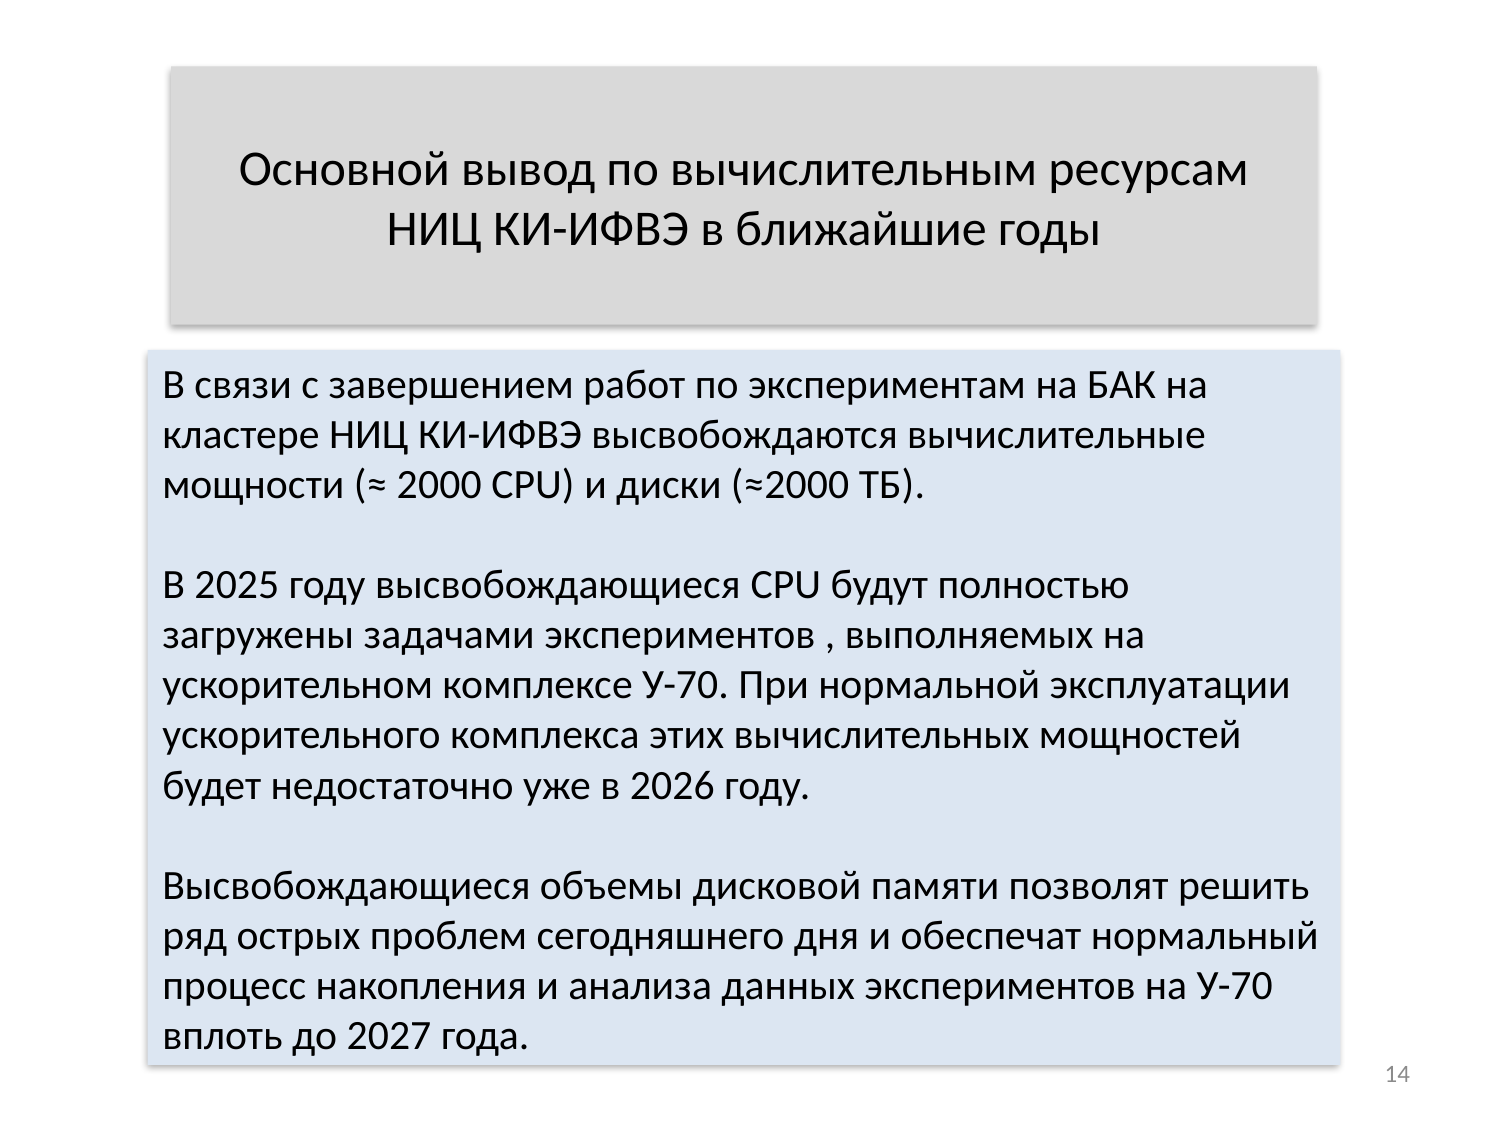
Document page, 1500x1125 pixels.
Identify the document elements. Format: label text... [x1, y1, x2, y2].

title Основной вывод по вычислительным ресурсам НИЦ КИ-ИФВЭ в ближайшие годы [171, 66, 1317, 325]
text_box В связи с завершением работ по экспериментам на БАК на кластере НИЦ КИ-ИФВЭ высвобождаются вычислительные мощности (≈ 2000 CPU) и диски (≈2000 ТБ). В 2025 году высвобождающиеся CPU будут полностью загружены задачами экспериментов , выполняемых на ускорительном комплексе У-70. При нормальной эксплуатации ускорительного комплекса этих вычислительных мощностей будет недостаточно уже в 2026 году. Высвобождающиеся объемы дисковой памяти позволят решить ряд острых проблем сегодняшнего дня и обеспечат нормальный процесс накопления и анализа данных экспериментов на У-70 вплоть до 2027 года. [147, 349, 1341, 1065]
slide_number 14 [1074, 1042, 1425, 1103]
